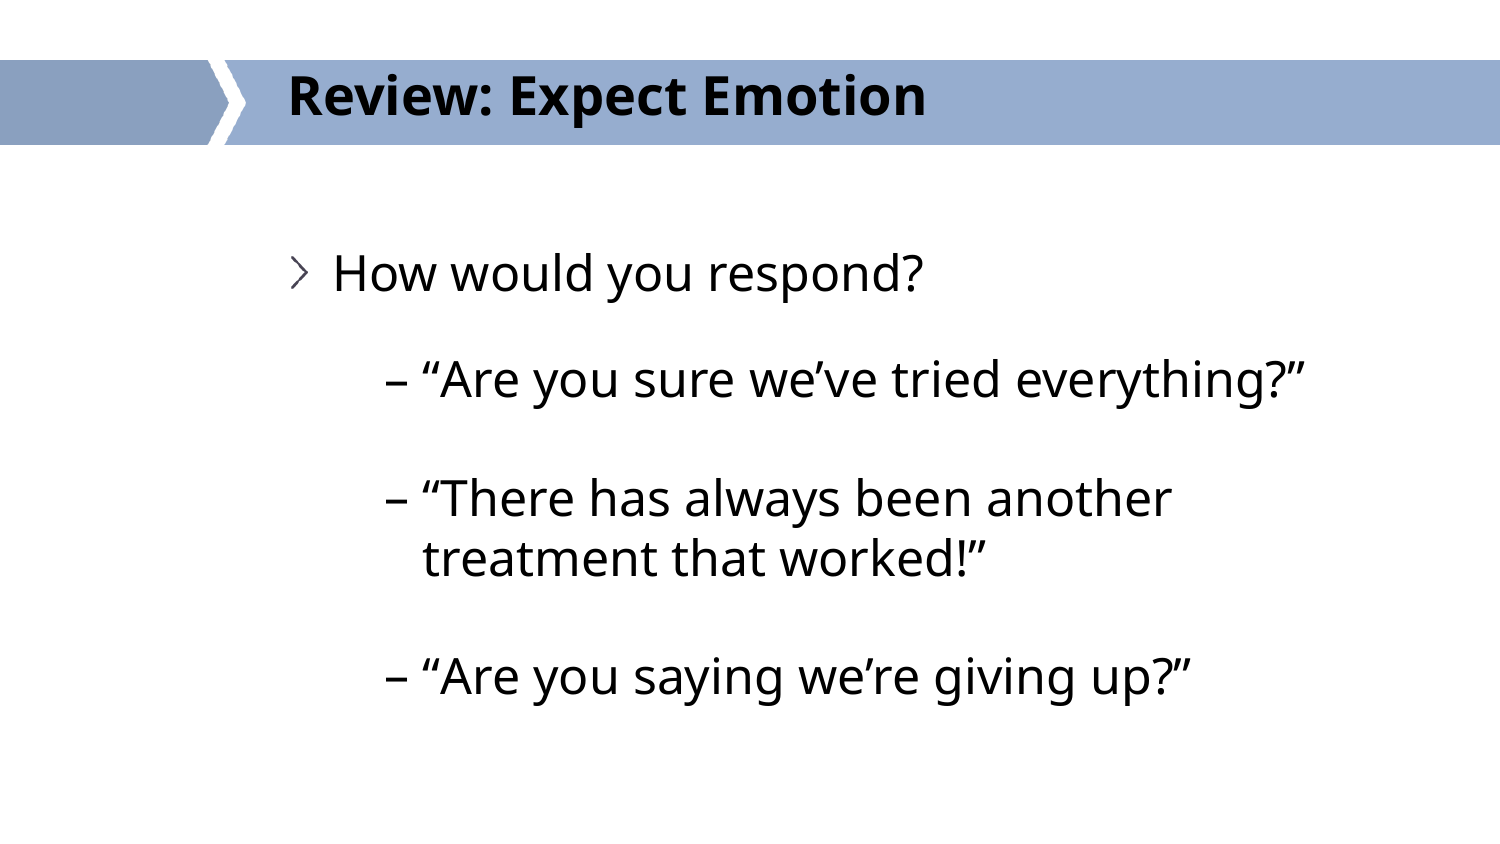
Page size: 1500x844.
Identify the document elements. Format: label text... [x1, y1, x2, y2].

picture [287, 254, 311, 290]
title Review: Expect Emotion [287, 68, 1500, 210]
list How would you respond? “Are you sure we’ve tried everything?” “There has always been another treatment that worked!” “Are you saying we’re giving up?” [287, 241, 1363, 842]
